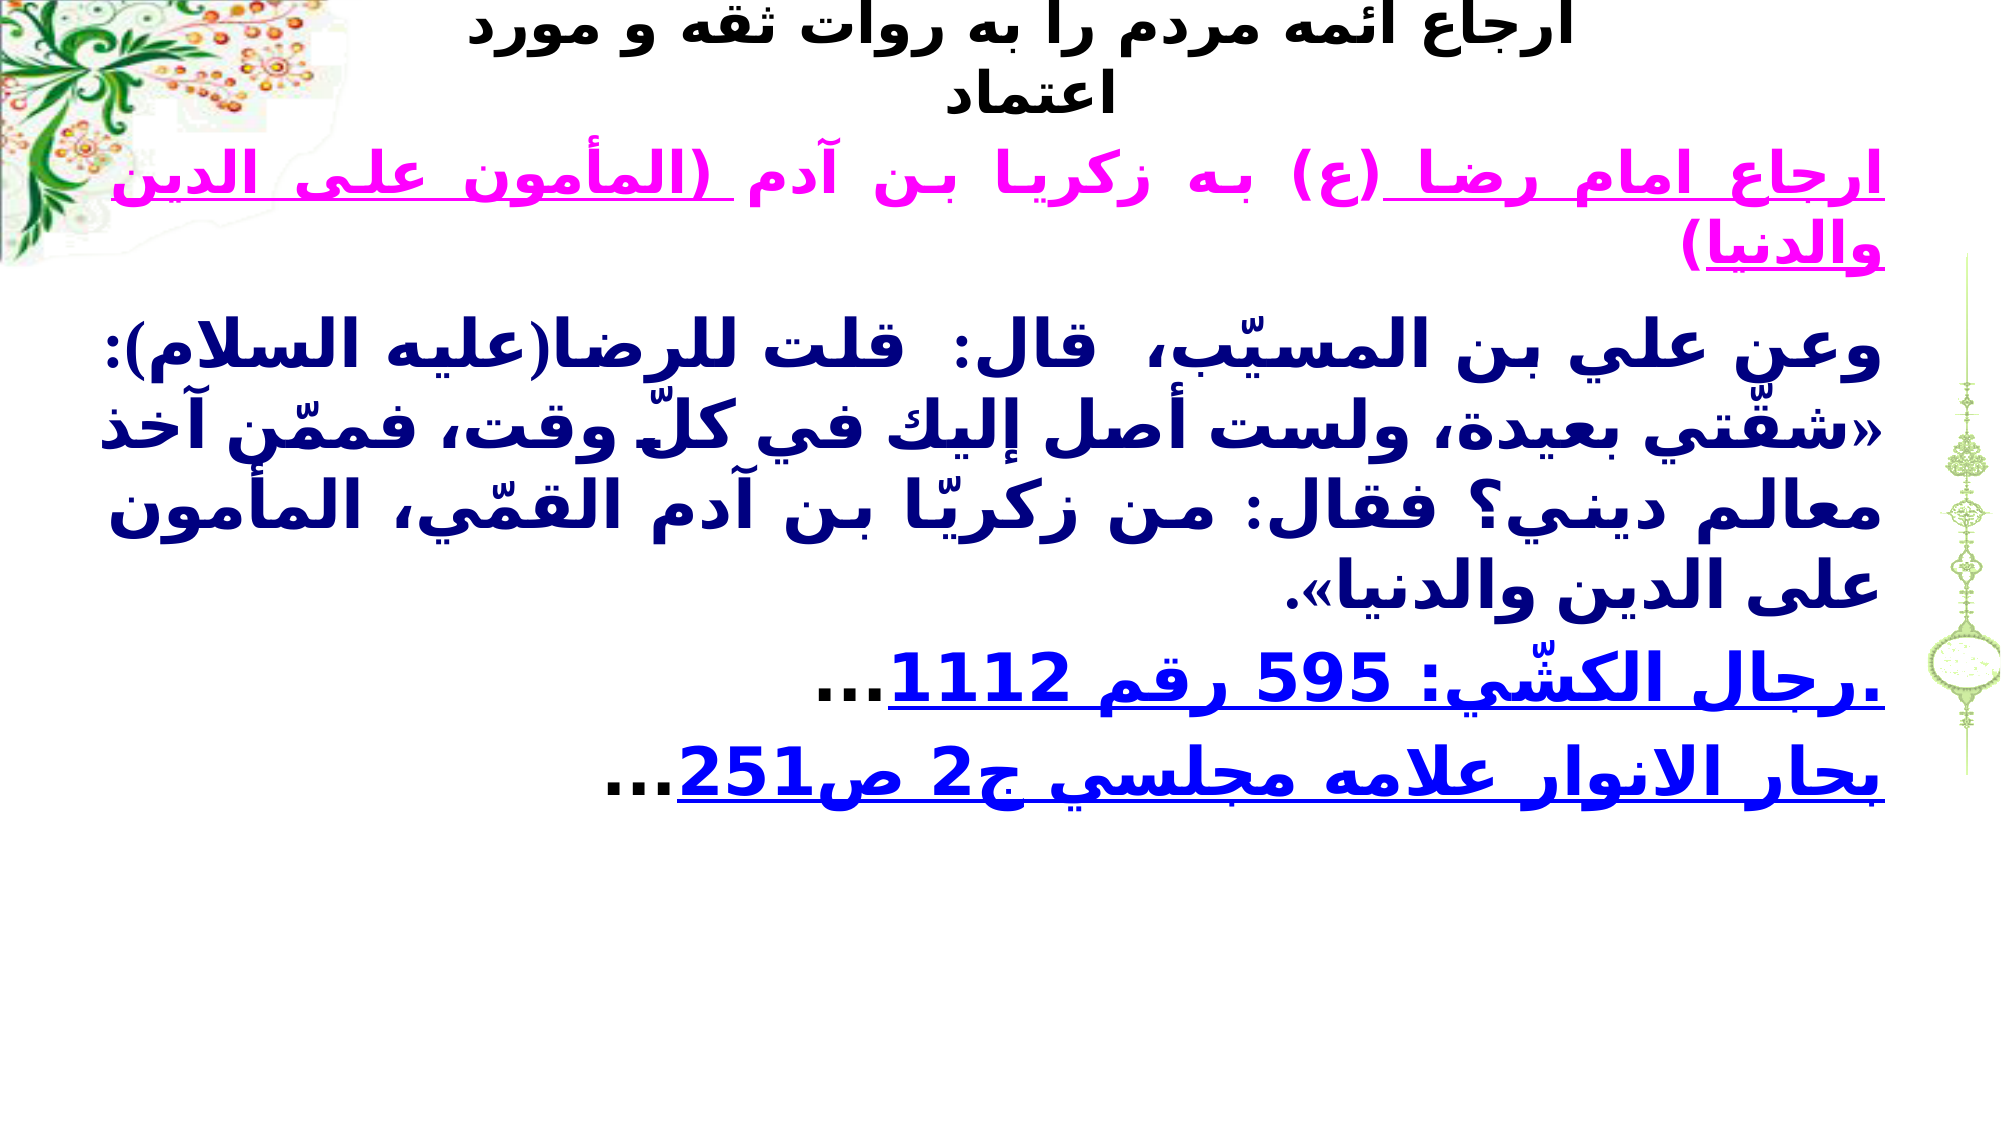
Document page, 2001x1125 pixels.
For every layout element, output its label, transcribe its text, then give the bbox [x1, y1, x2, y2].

list ارجاع امام رضا (ع) به زكريا بن آدم (المأمون على الدين والدنيا) وعن علي بن المسيّب، قال: قلت للرضا(عليه السلام): «شقّتي بعيدة، ولست أصل إليك في كلّ وقت، فممّن آخذ معالم ديني؟ فقال: من زكريّا بن آدم القمّي، المأمون على الدين والدنيا». رجال الكشّي: 595 رقم 1112.... بحار الانوار علامه مجلسي ج2 ص251... [82, 128, 1930, 1125]
title ارجاع ائمه مردم را به روات ثقه و مورد اعتماد [396, 7, 1676, 104]
picture [0, 0, 362, 271]
